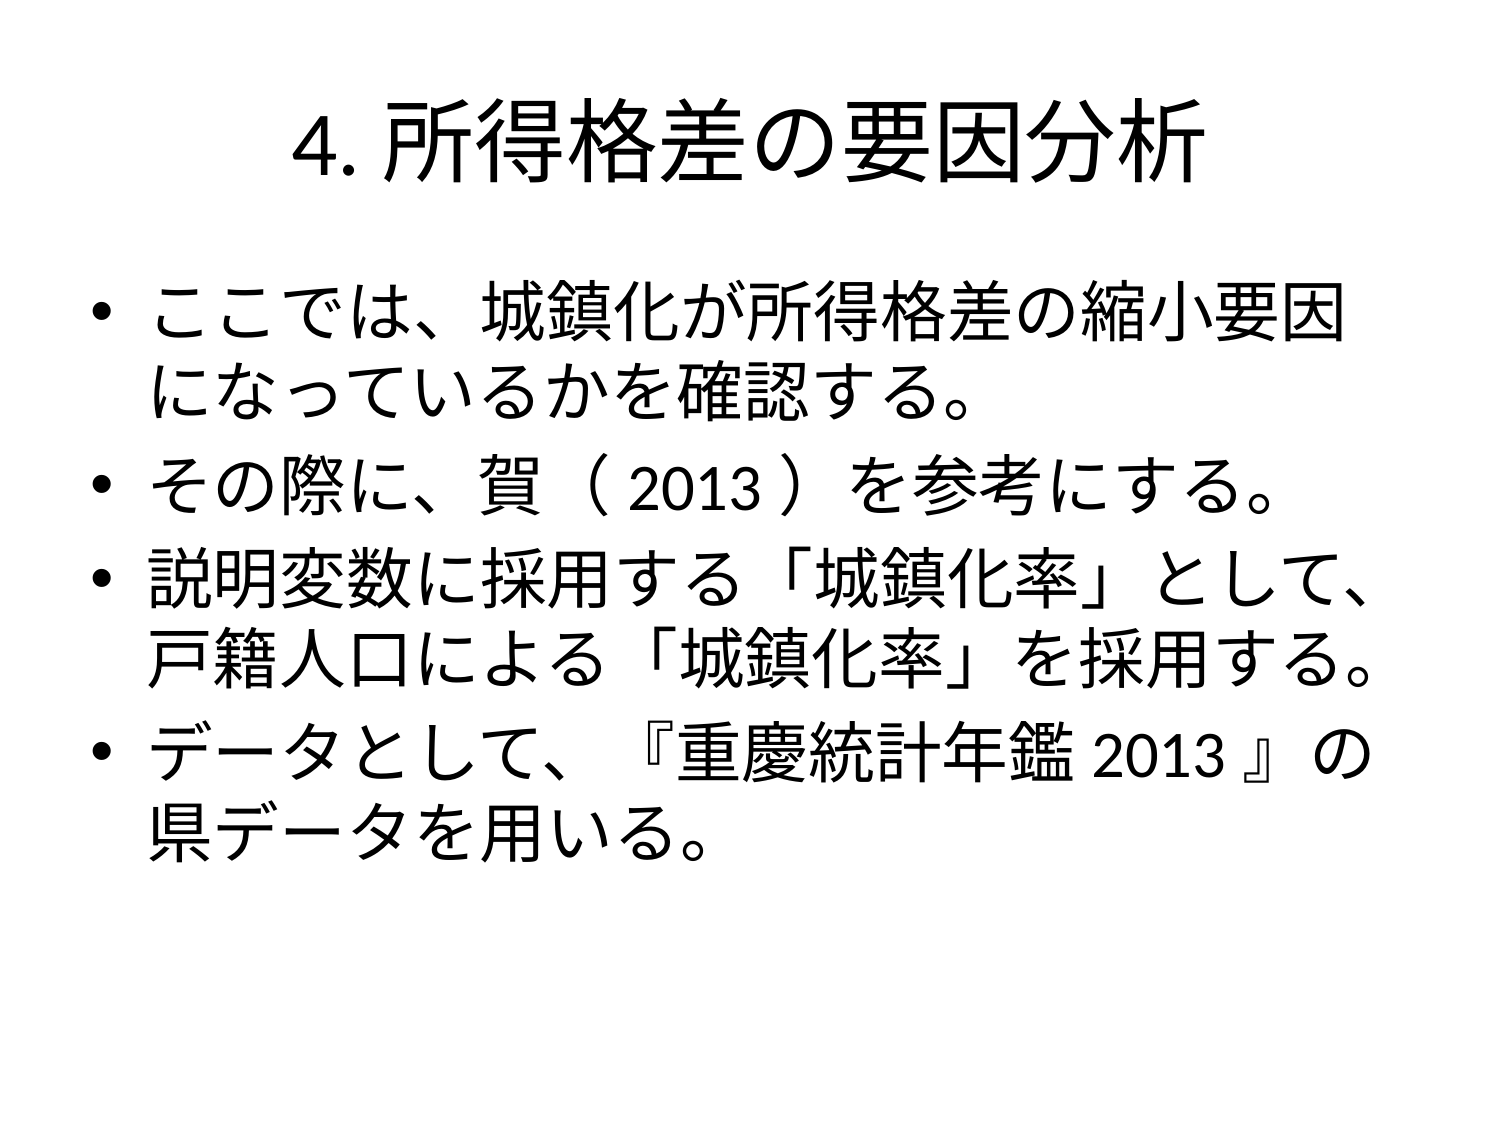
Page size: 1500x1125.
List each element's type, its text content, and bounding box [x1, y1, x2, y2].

list ここでは、城鎮化が所得格差の縮小要因になっているかを確認する。 その際に、賀（2013）を参考にする。 説明変数に採用する「城鎮化率」として、戸籍人口による「城鎮化率」を採用する。 データとして、『重慶統計年鑑2013』の県データを用いる。 [75, 262, 1425, 1005]
title 4.所得格差の要因分析 [75, 45, 1425, 233]
